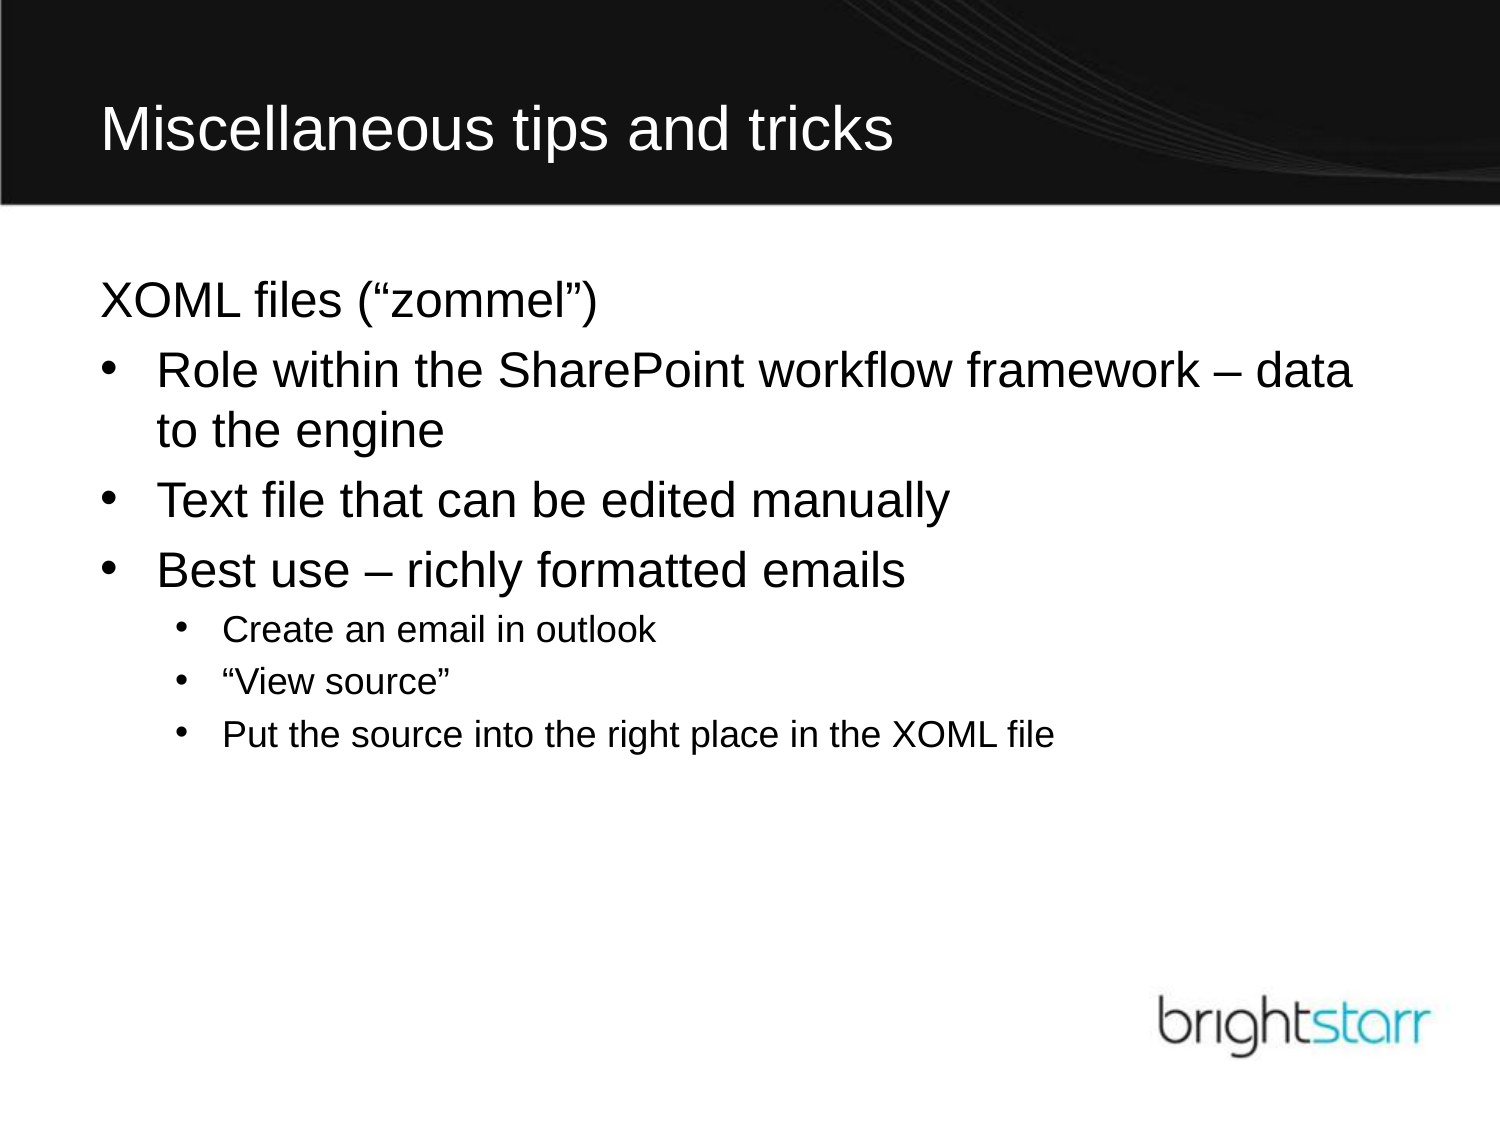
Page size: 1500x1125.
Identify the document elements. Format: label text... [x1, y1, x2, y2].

title Miscellaneous tips and tricks [100, 54, 975, 197]
picture [0, 0, 1500, 1125]
list XOML files (“zommel”) Role within the SharePoint workflow framework – data to the engine Text file that can be edited manually Best use – richly formatted emails Create an email in outlook “View source” Put the source into the right place in the XOML file [100, 266, 1400, 1059]
